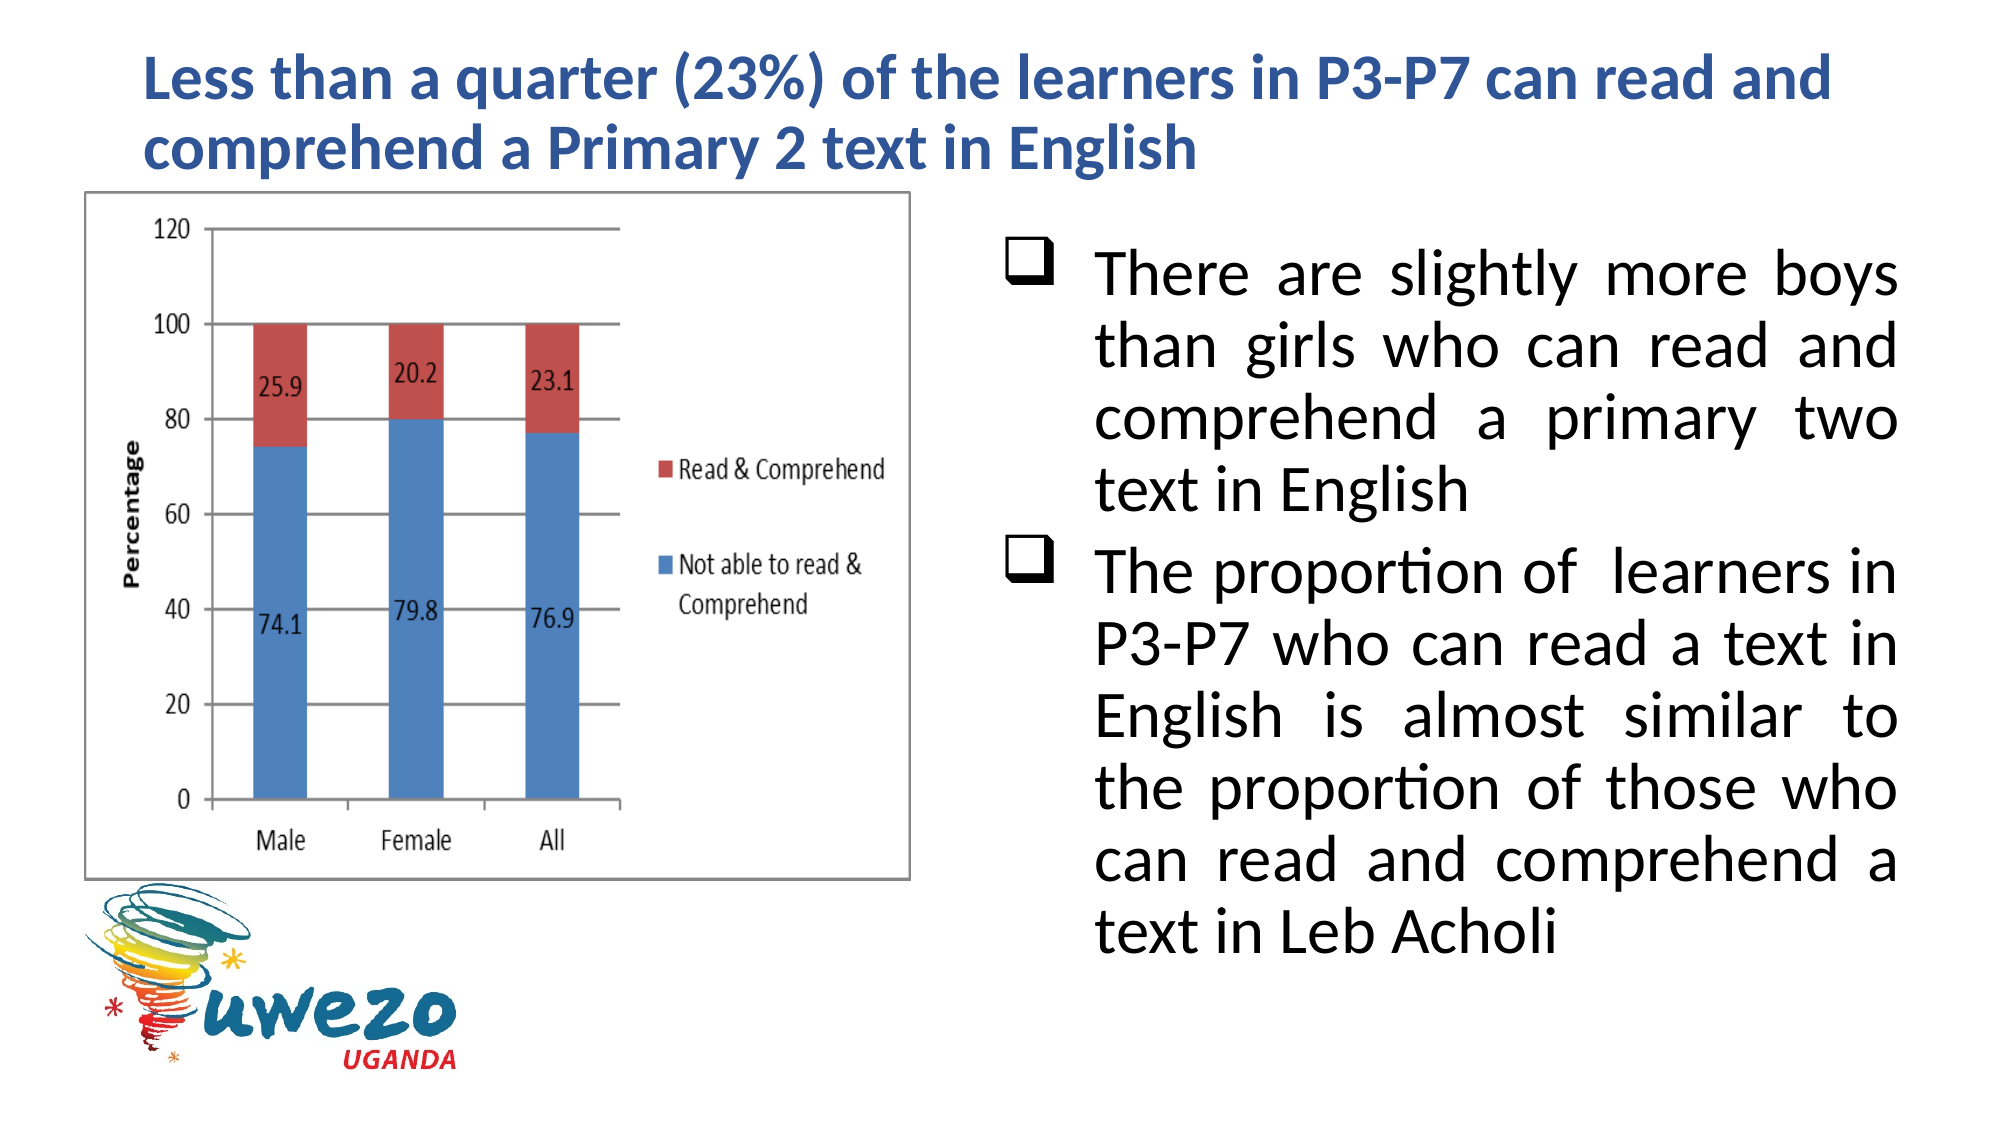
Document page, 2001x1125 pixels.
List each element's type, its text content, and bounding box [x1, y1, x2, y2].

picture [83, 191, 911, 1076]
text_box There are slightly more boys than girls who can read and comprehend a primary two text in English The proportion of learners in P3-P7 who can read a text in English is almost similar to the proportion of those who can read and comprehend a text in Leb Acholi [910, 230, 1916, 979]
text_box Less than a quarter (23%) of the learners in P3-P7 can read and comprehend a Primary 2 text in English [128, 32, 1861, 192]
